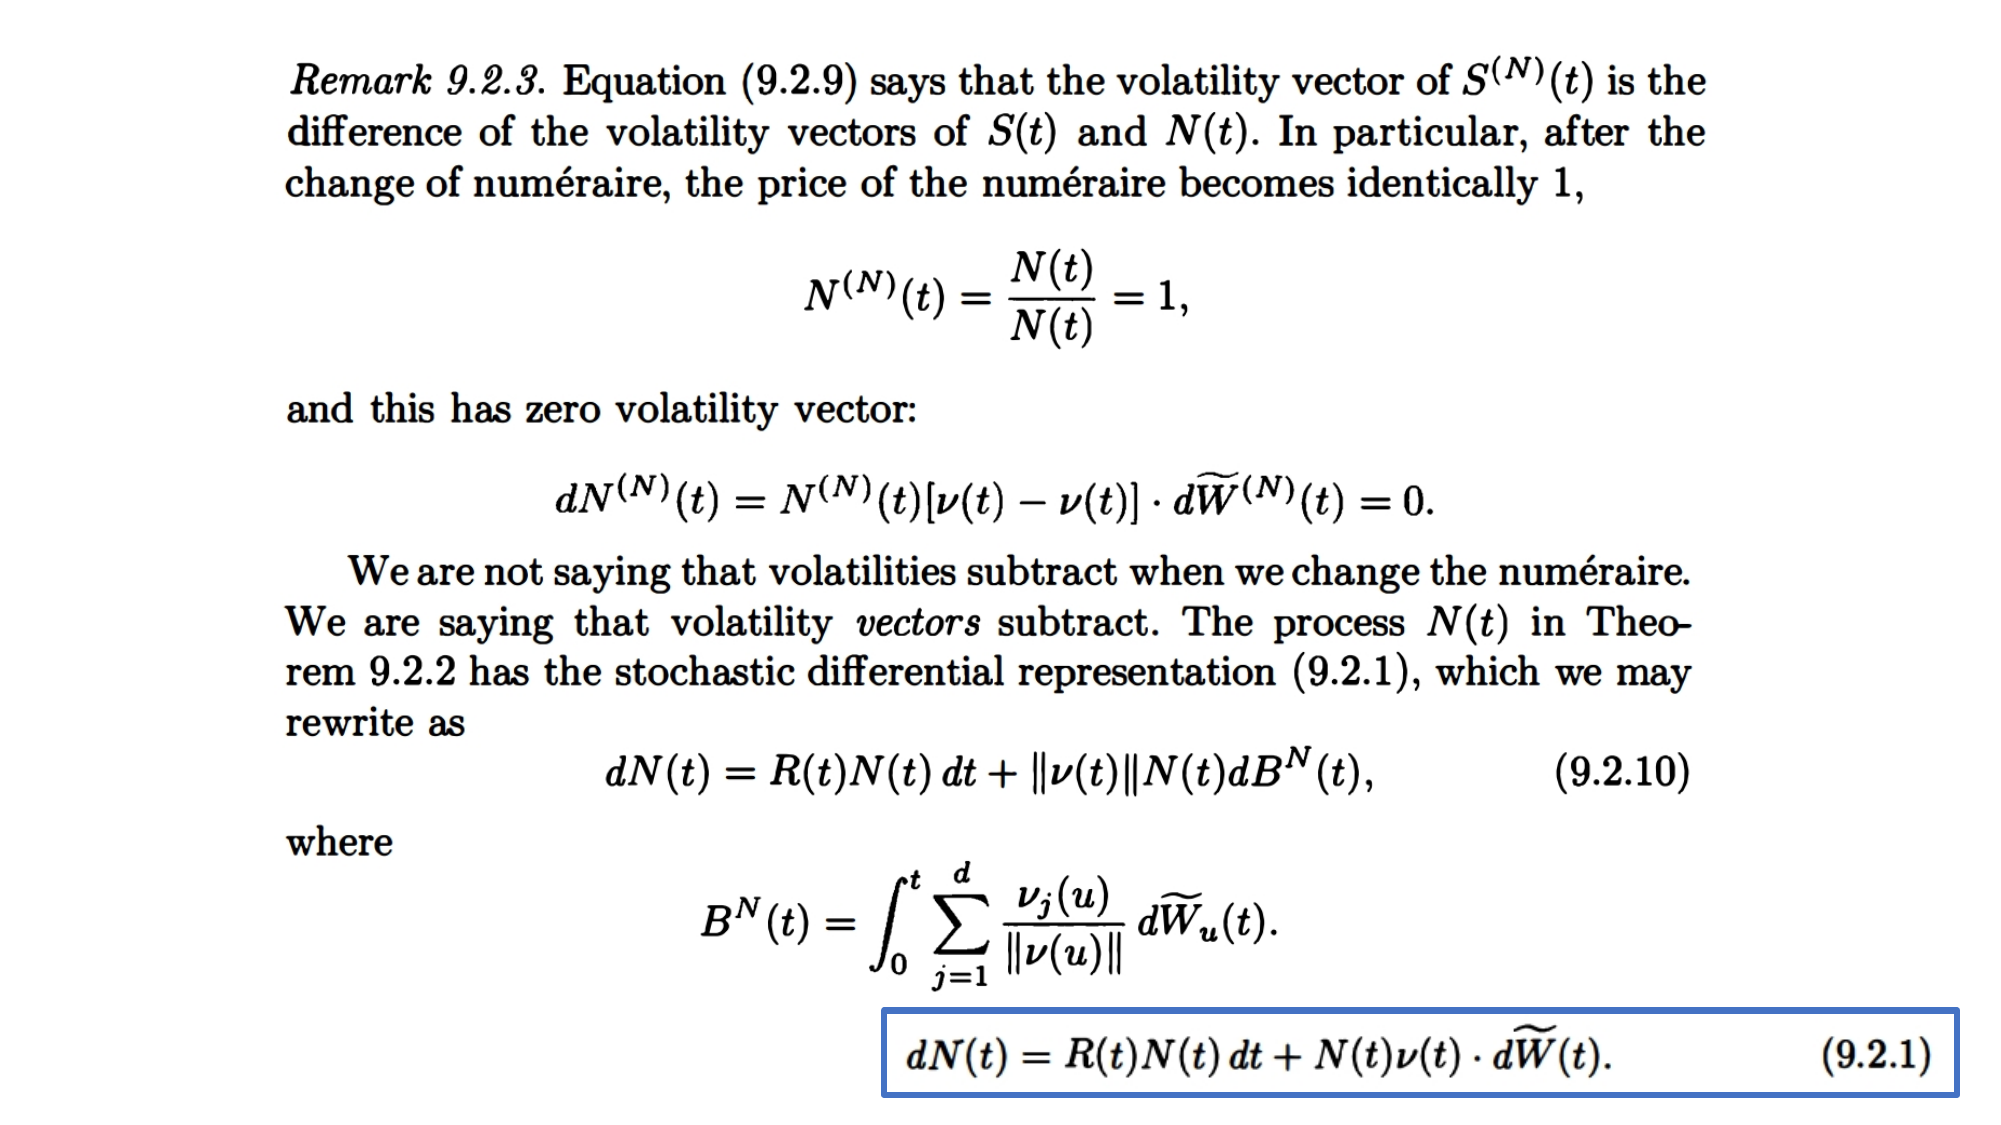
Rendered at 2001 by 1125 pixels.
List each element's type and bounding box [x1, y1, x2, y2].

picture [886, 1013, 1955, 1092]
text_box [274, 47, 1726, 1000]
